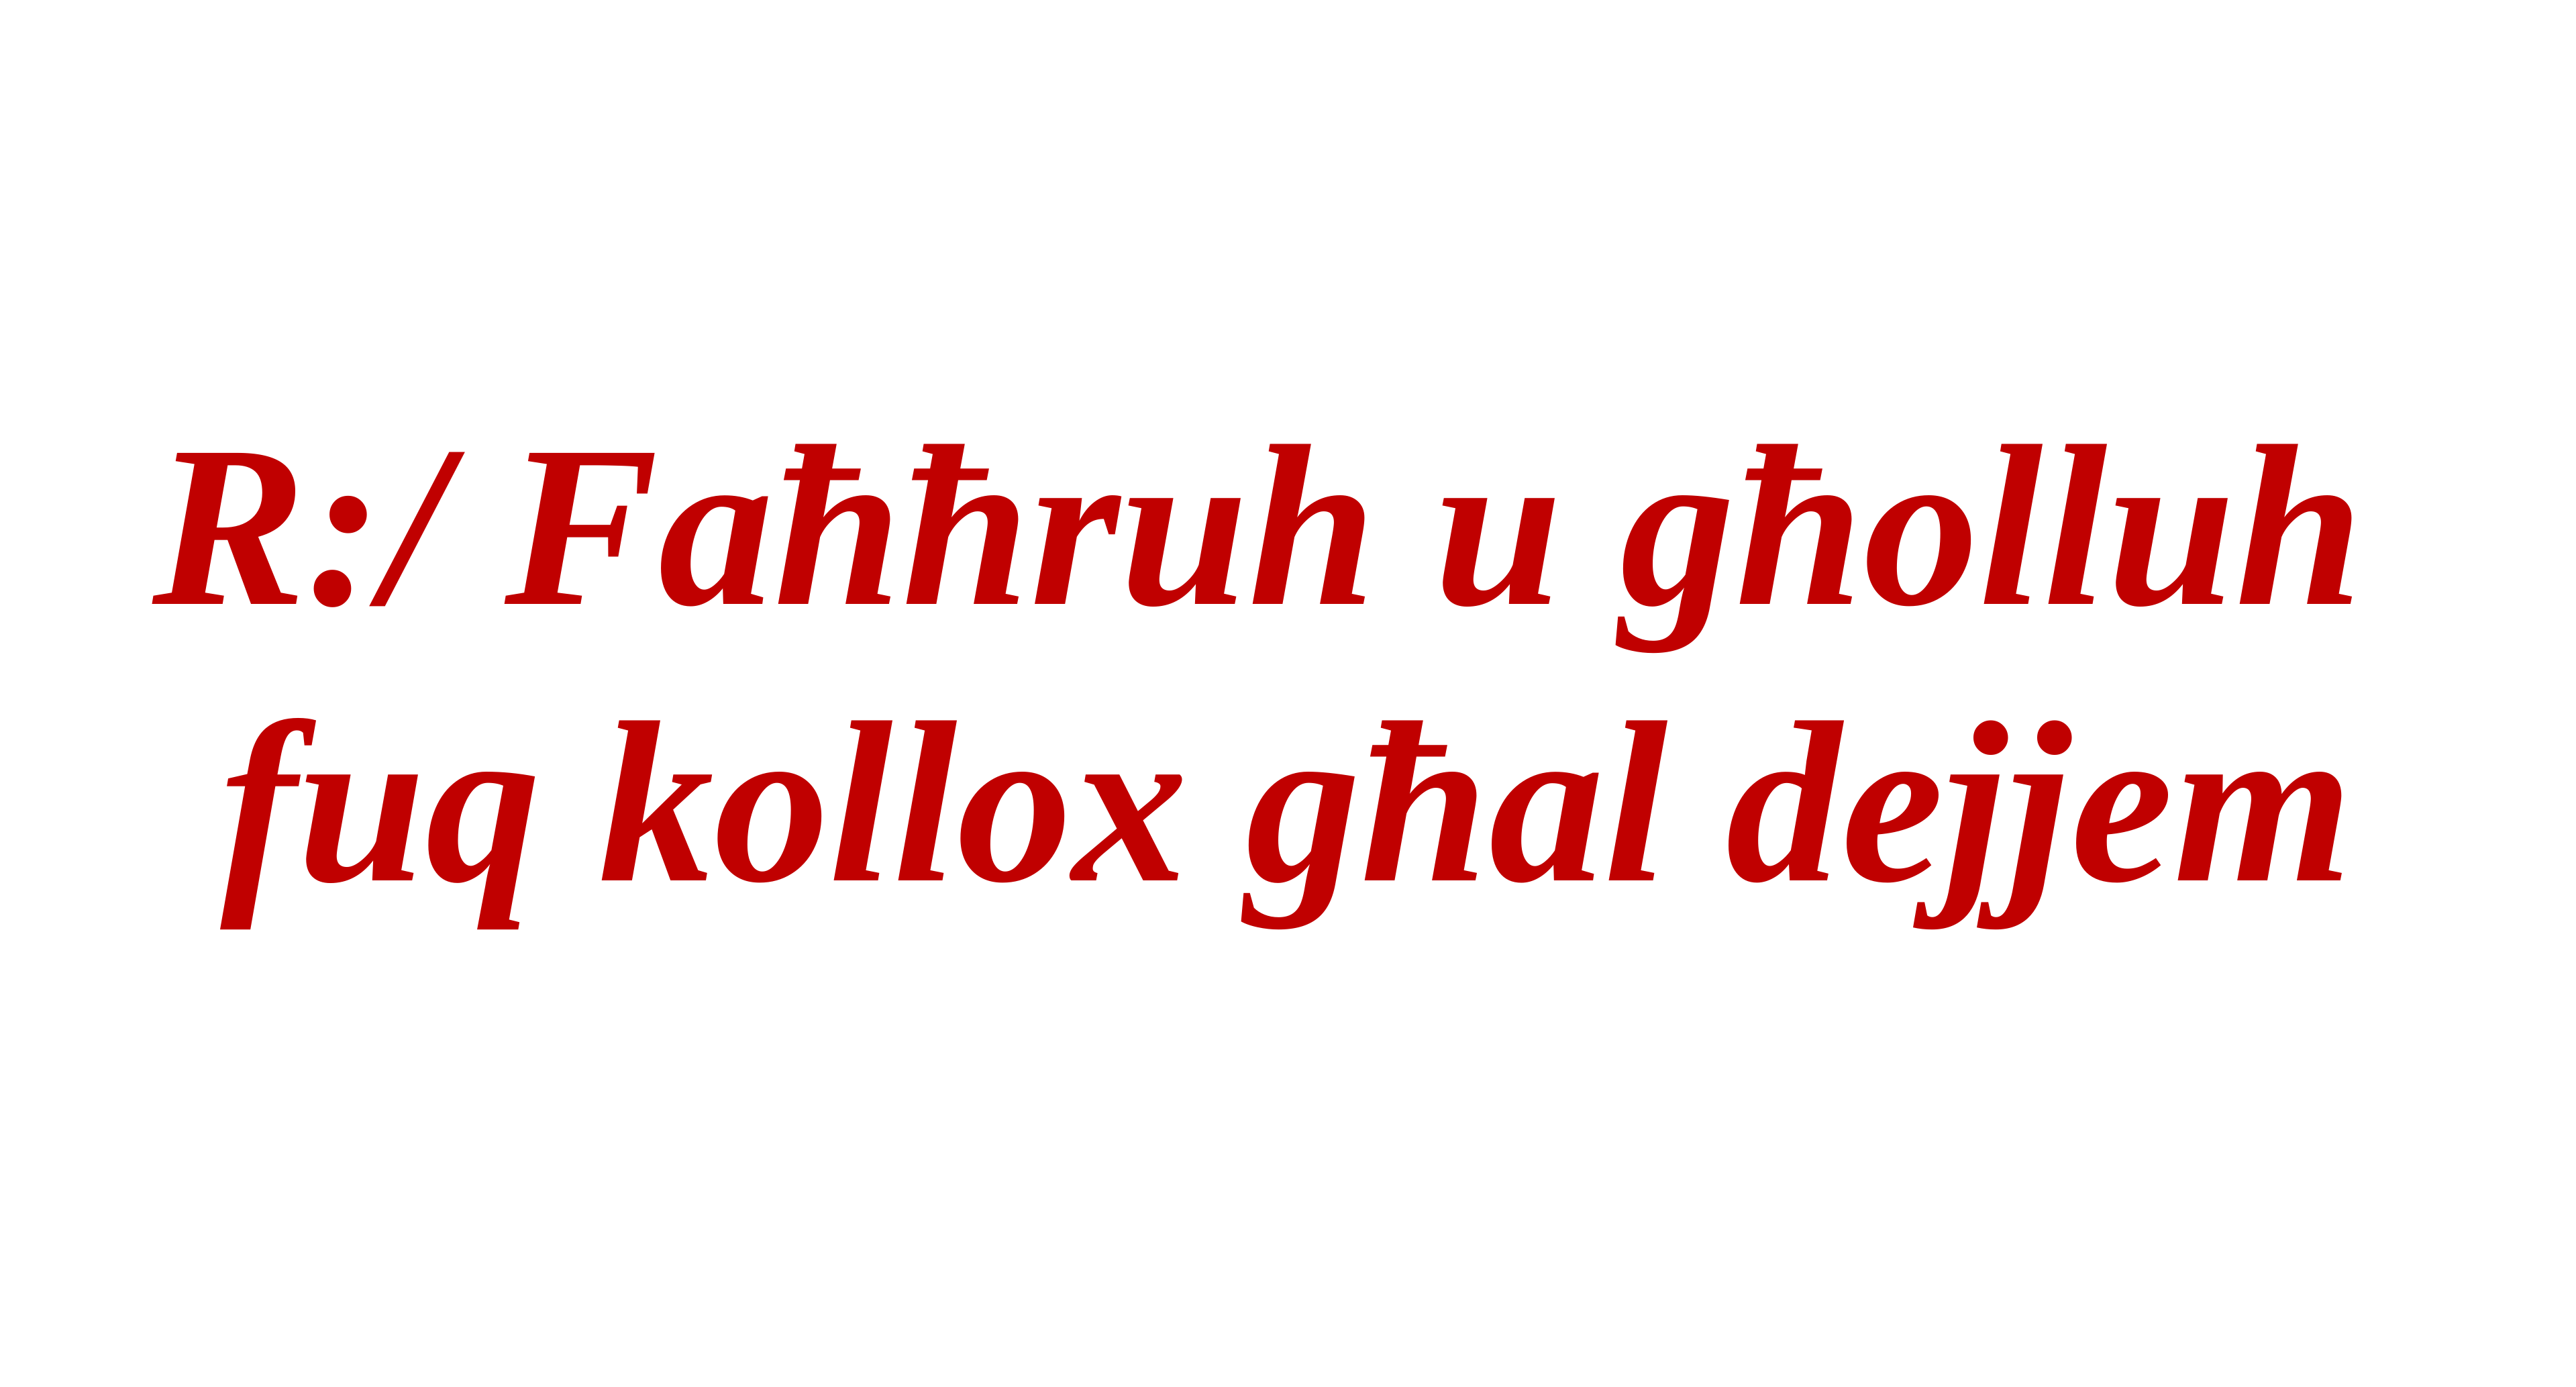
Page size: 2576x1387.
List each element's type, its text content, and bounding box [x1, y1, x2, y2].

text_box R:/ Faħħruh u għolluh fuq kollox għal dejjem [0, 368, 2576, 932]
